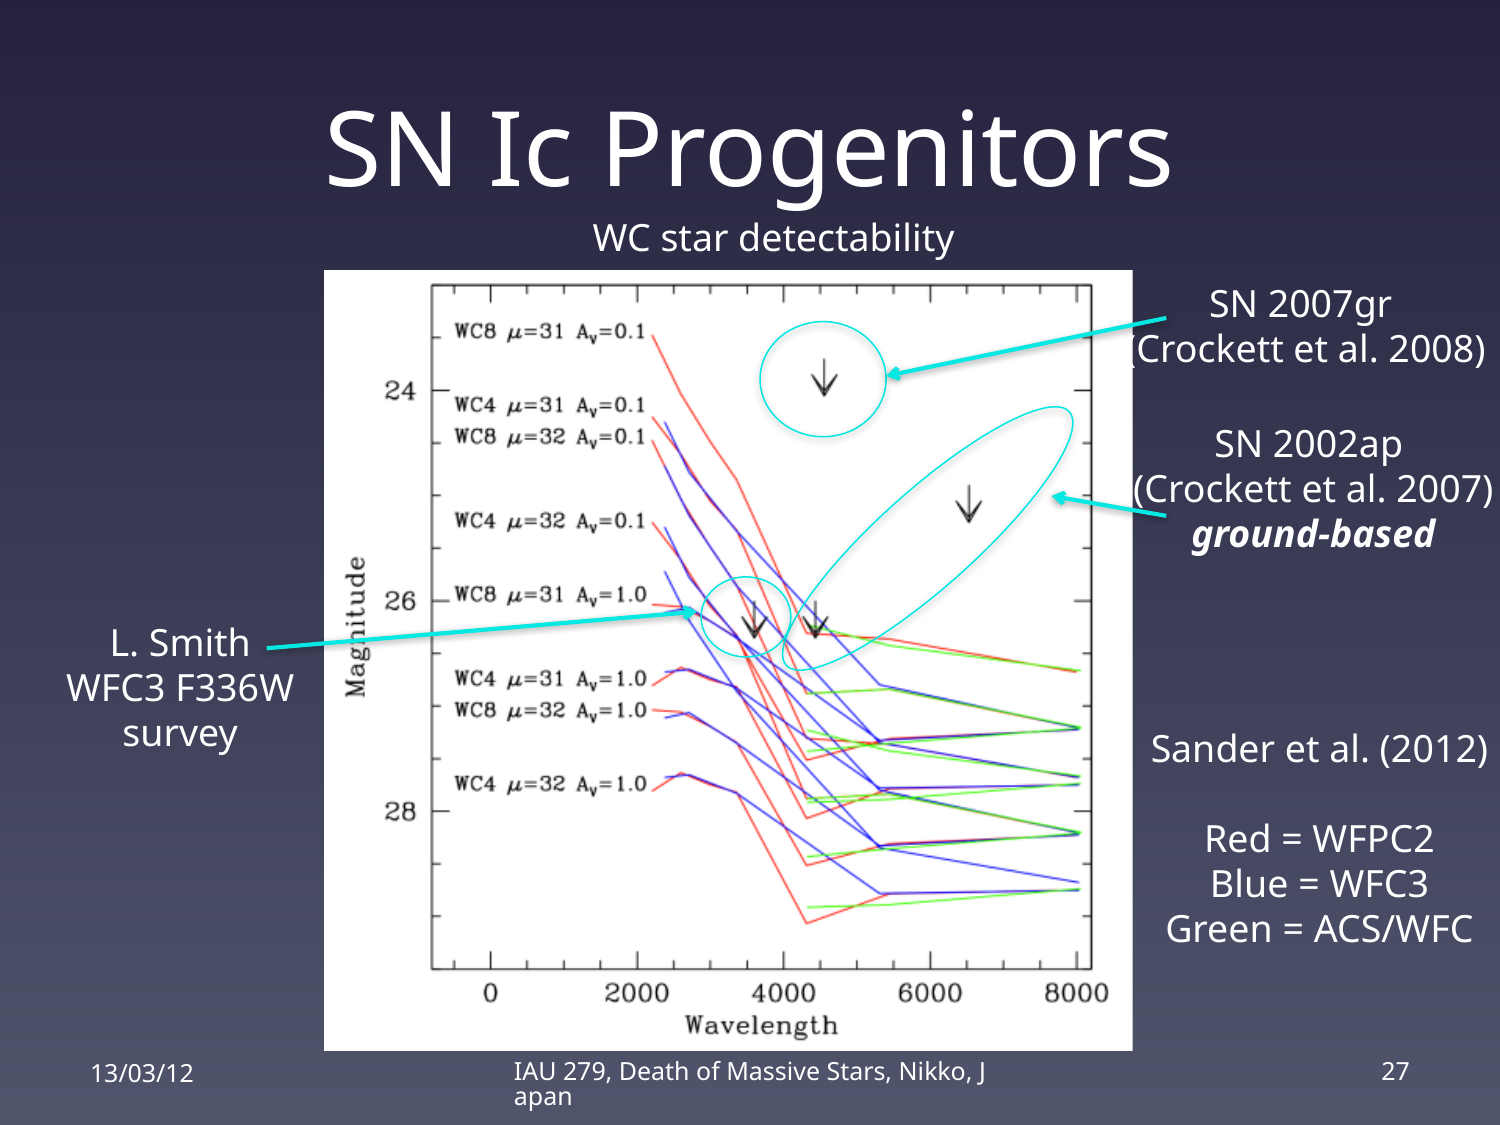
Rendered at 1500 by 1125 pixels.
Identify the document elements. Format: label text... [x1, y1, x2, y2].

text_box L. Smith WFC3 F336W survey [41, 611, 318, 762]
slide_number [75, 1042, 425, 1103]
text_box SN 2007gr (Crockett et al. 2008) [1135, 272, 1500, 378]
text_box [266, 611, 698, 649]
slide_number 27 [1074, 1042, 1425, 1103]
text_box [885, 317, 1167, 377]
title SN Ic Progenitors [75, 75, 1425, 263]
picture [323, 270, 1133, 1052]
footer IAU 279, Death of Massive Stars, Nikko, Japan [498, 1059, 1006, 1103]
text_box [1051, 495, 1167, 516]
text_box WC star detectability [577, 206, 970, 267]
text_box Sander et al. (2012) Red = WFPC2 Blue = WFC3 Green = ACS/WFC [1137, 717, 1500, 958]
text_box SN 2002ap (Crockett et al. 2007) ground-based [1137, 412, 1500, 563]
